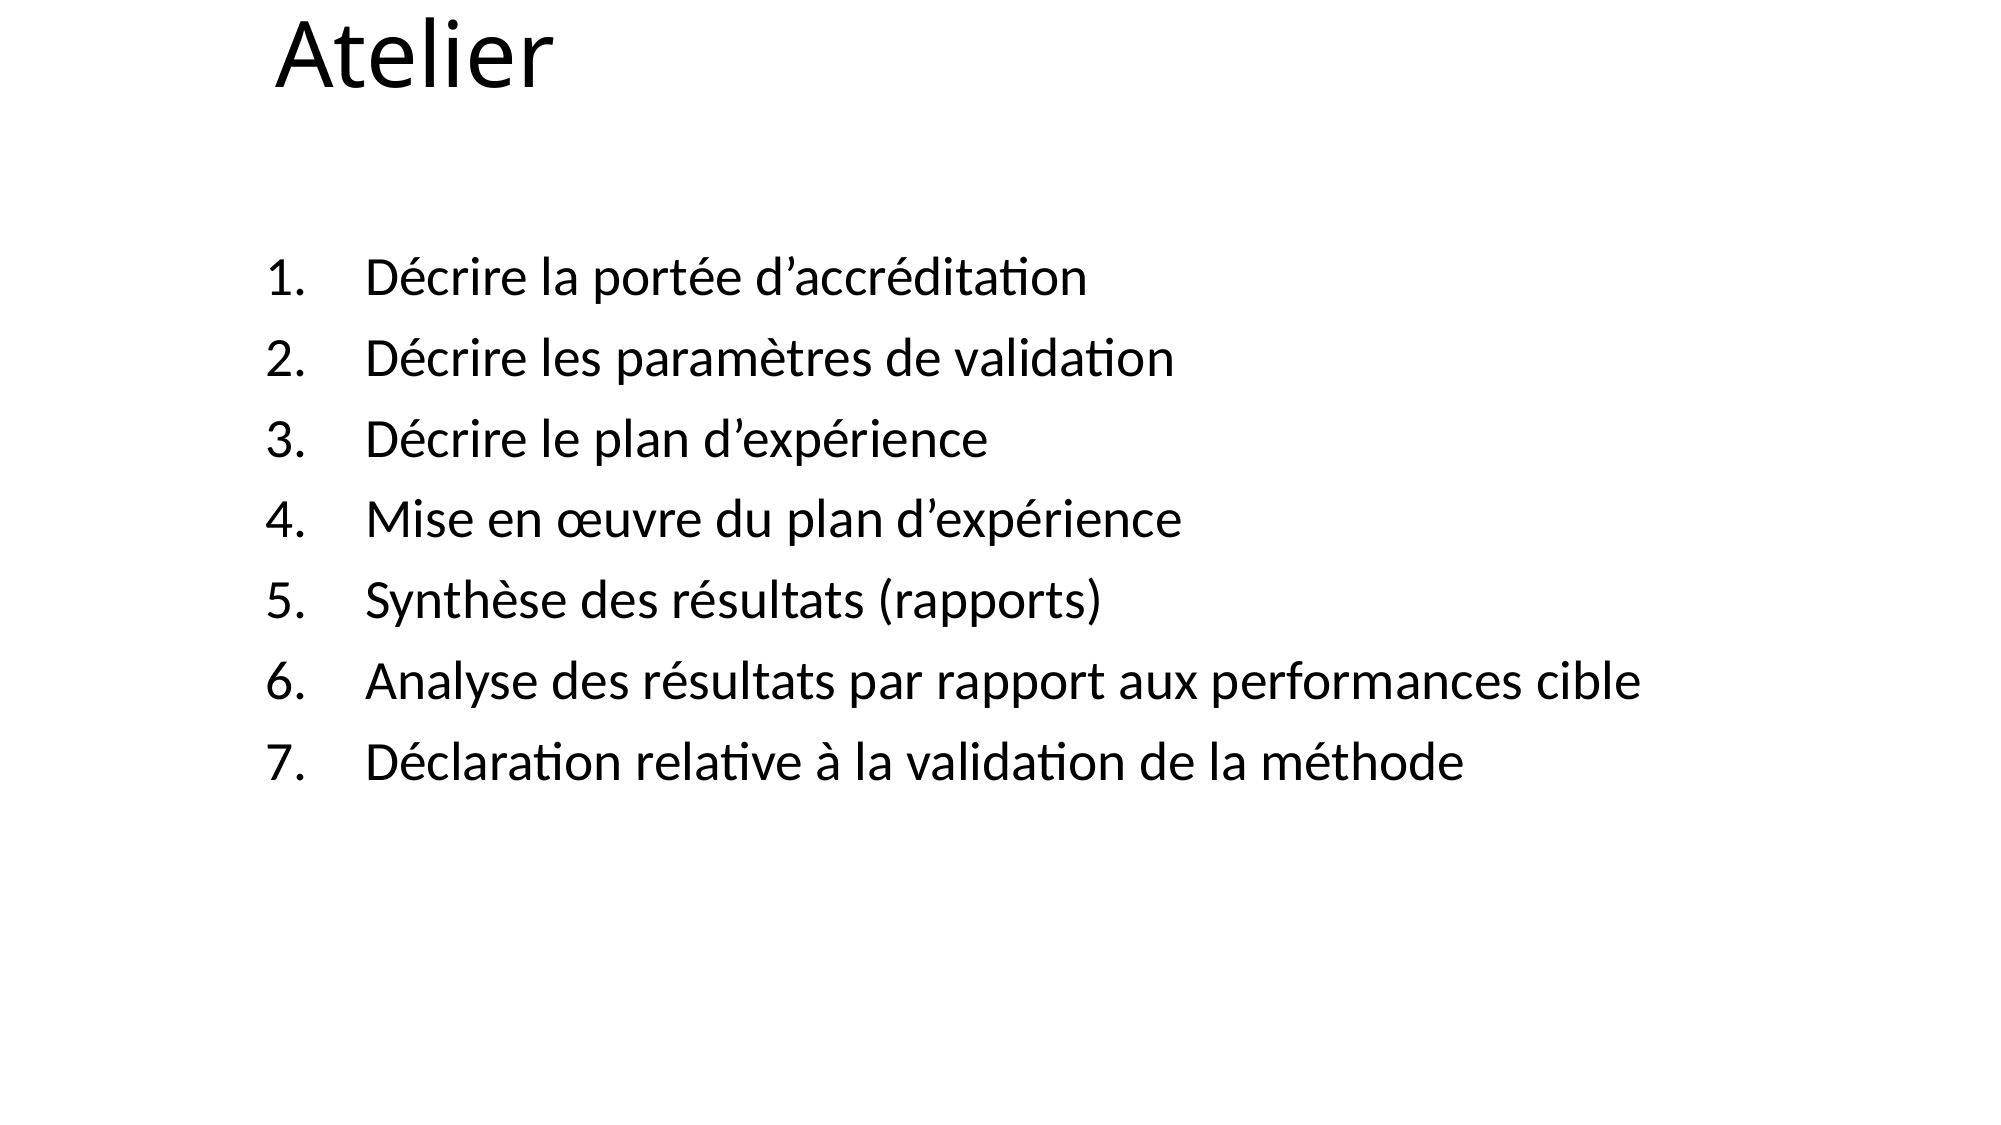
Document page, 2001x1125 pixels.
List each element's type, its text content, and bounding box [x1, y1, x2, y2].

list Décrire la portée d’accréditation Décrire les paramètres de validation Décrire le plan d’expérience Mise en œuvre du plan d’expérience Synthèse des résultats (rapports) Analyse des résultats par rapport aux performances cible Déclaration relative à la validation de la méthode [265, 247, 1788, 1004]
title Atelier [259, 0, 1158, 102]
